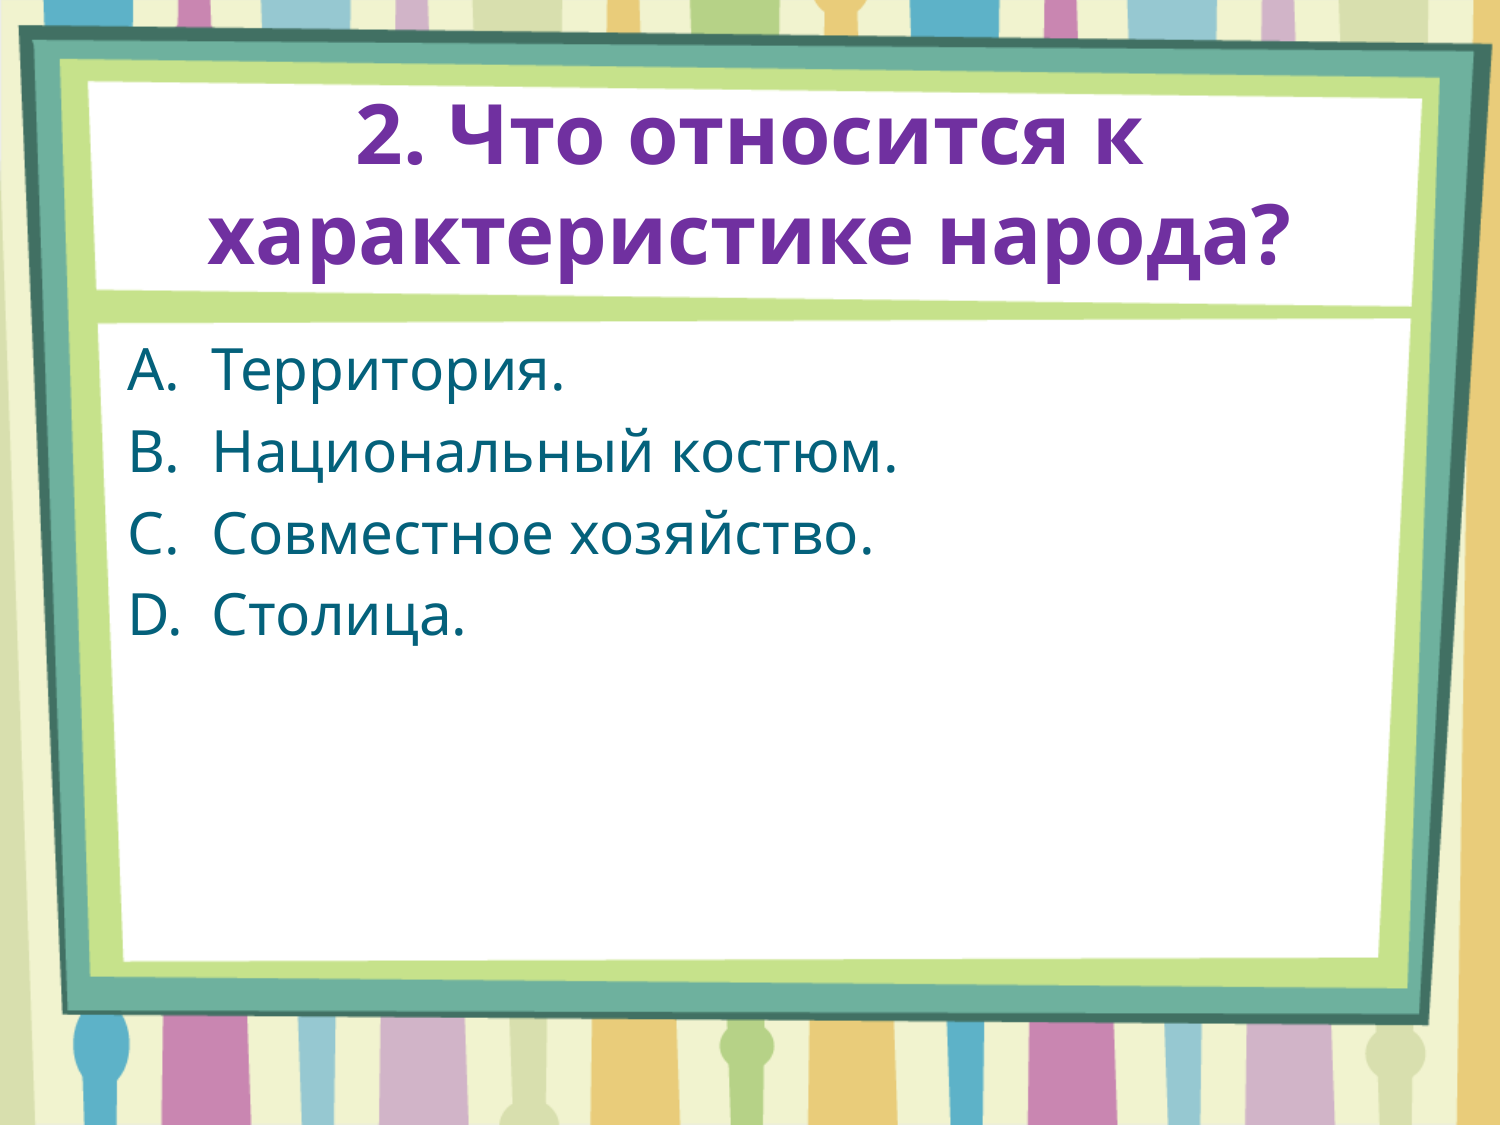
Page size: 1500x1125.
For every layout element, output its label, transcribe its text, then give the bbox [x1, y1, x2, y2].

title 2. Что относится к характеристике народа? [74, 87, 1426, 276]
list Территория. Национальный костюм. Совместное хозяйство. Столица. [112, 324, 1401, 1006]
picture [0, 0, 1500, 1125]
